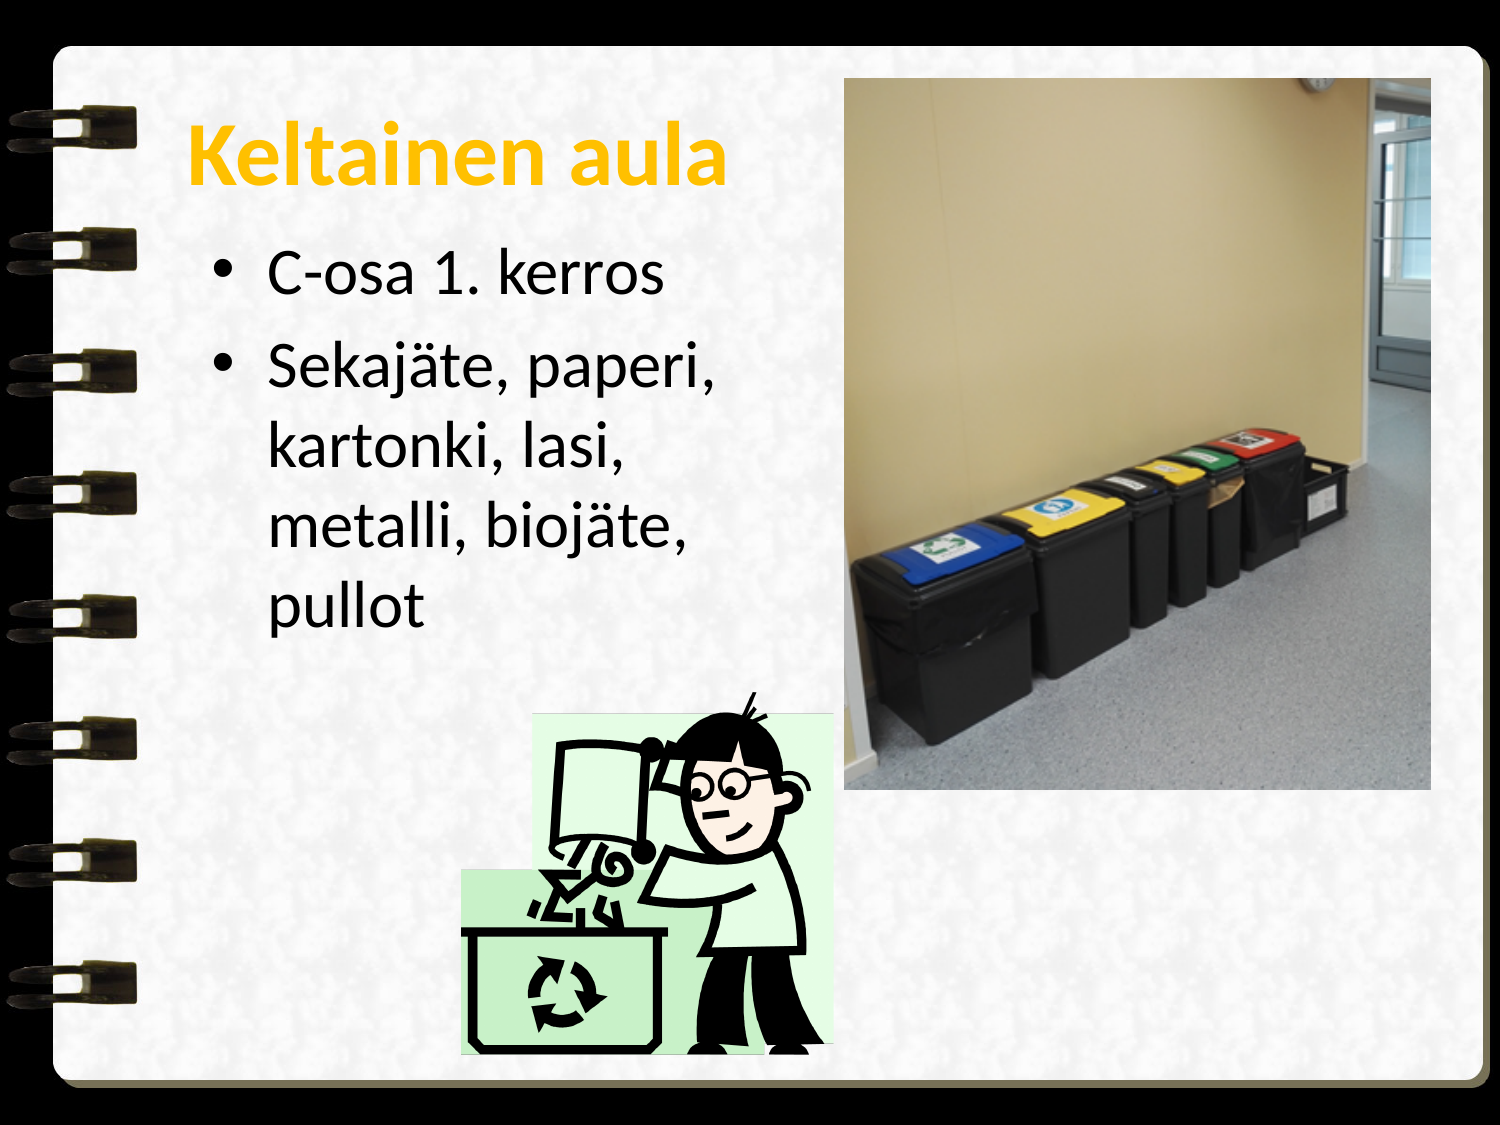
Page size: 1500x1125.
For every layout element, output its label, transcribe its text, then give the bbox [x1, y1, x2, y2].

picture [0, 0, 1500, 1125]
list C-osa 1. kerros Sekajäte, paperi, kartonki, lasi, metalli, biojäte, pullot [196, 219, 834, 756]
title Keltainen aula [0, 54, 1135, 243]
